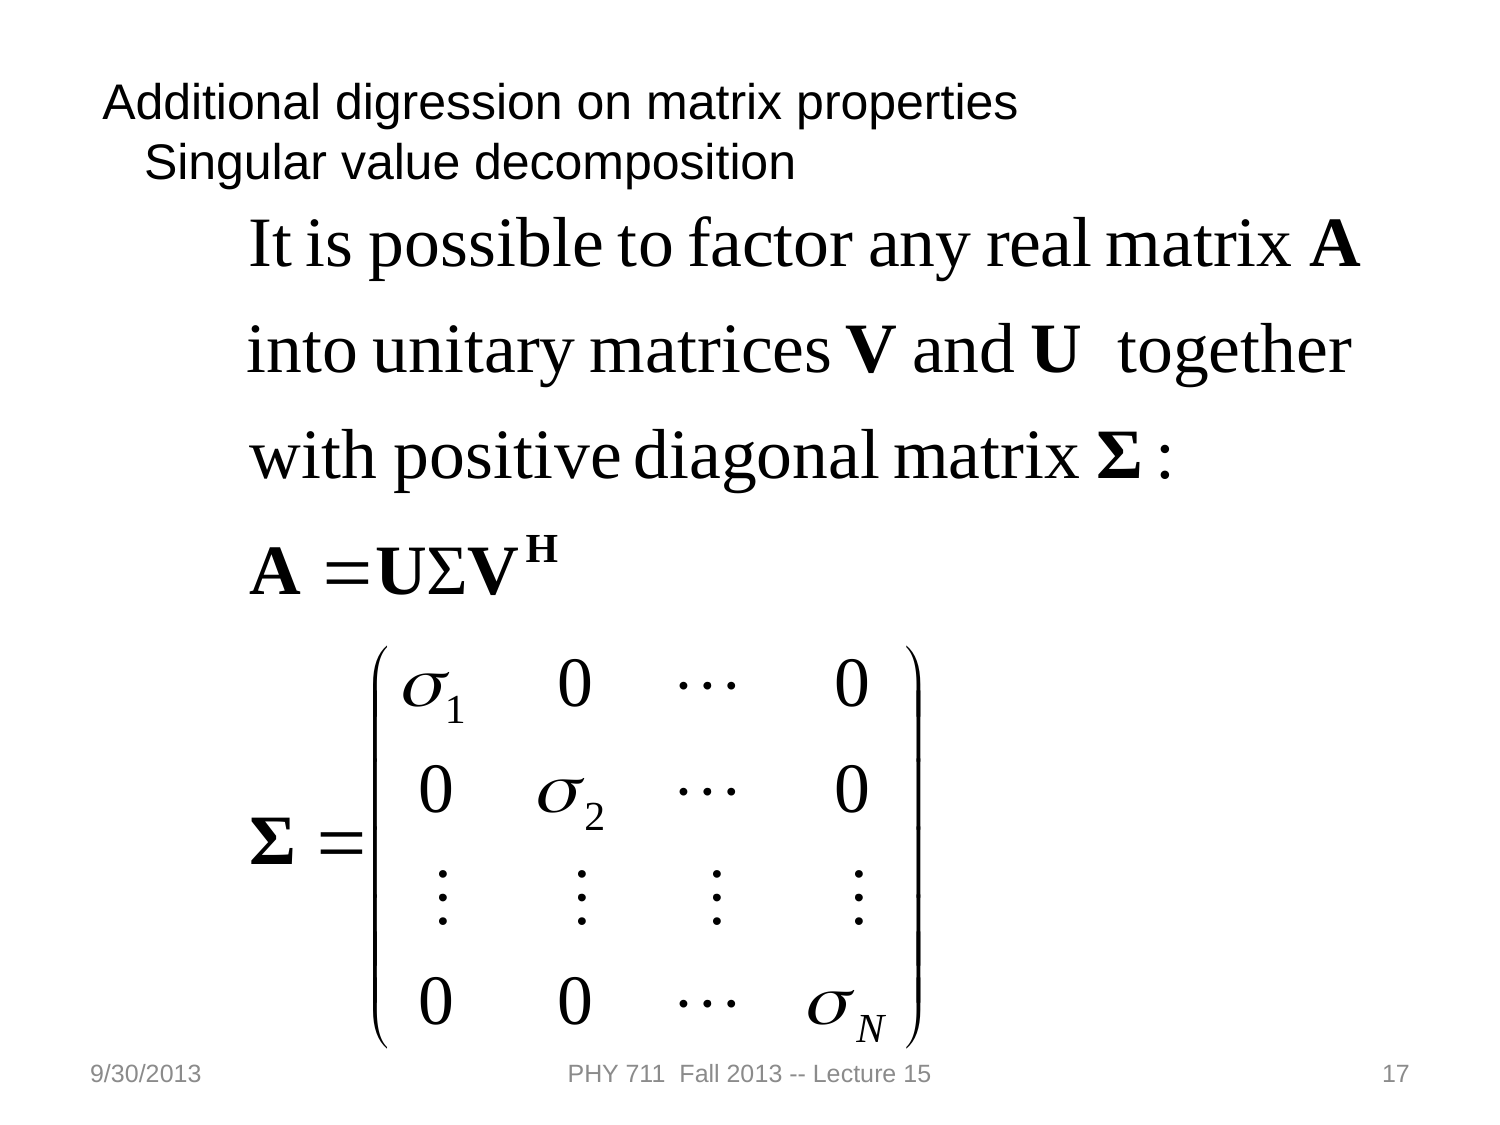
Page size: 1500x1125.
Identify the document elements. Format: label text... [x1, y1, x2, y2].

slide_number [75, 1042, 425, 1103]
footer PHY 711 Fall 2013 -- Lecture 15 [512, 1071, 988, 1103]
text_box Additional digression on matrix properties Singular value decomposition [87, 62, 1350, 198]
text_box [237, 201, 1390, 1063]
slide_number 17 [1074, 1042, 1425, 1103]
